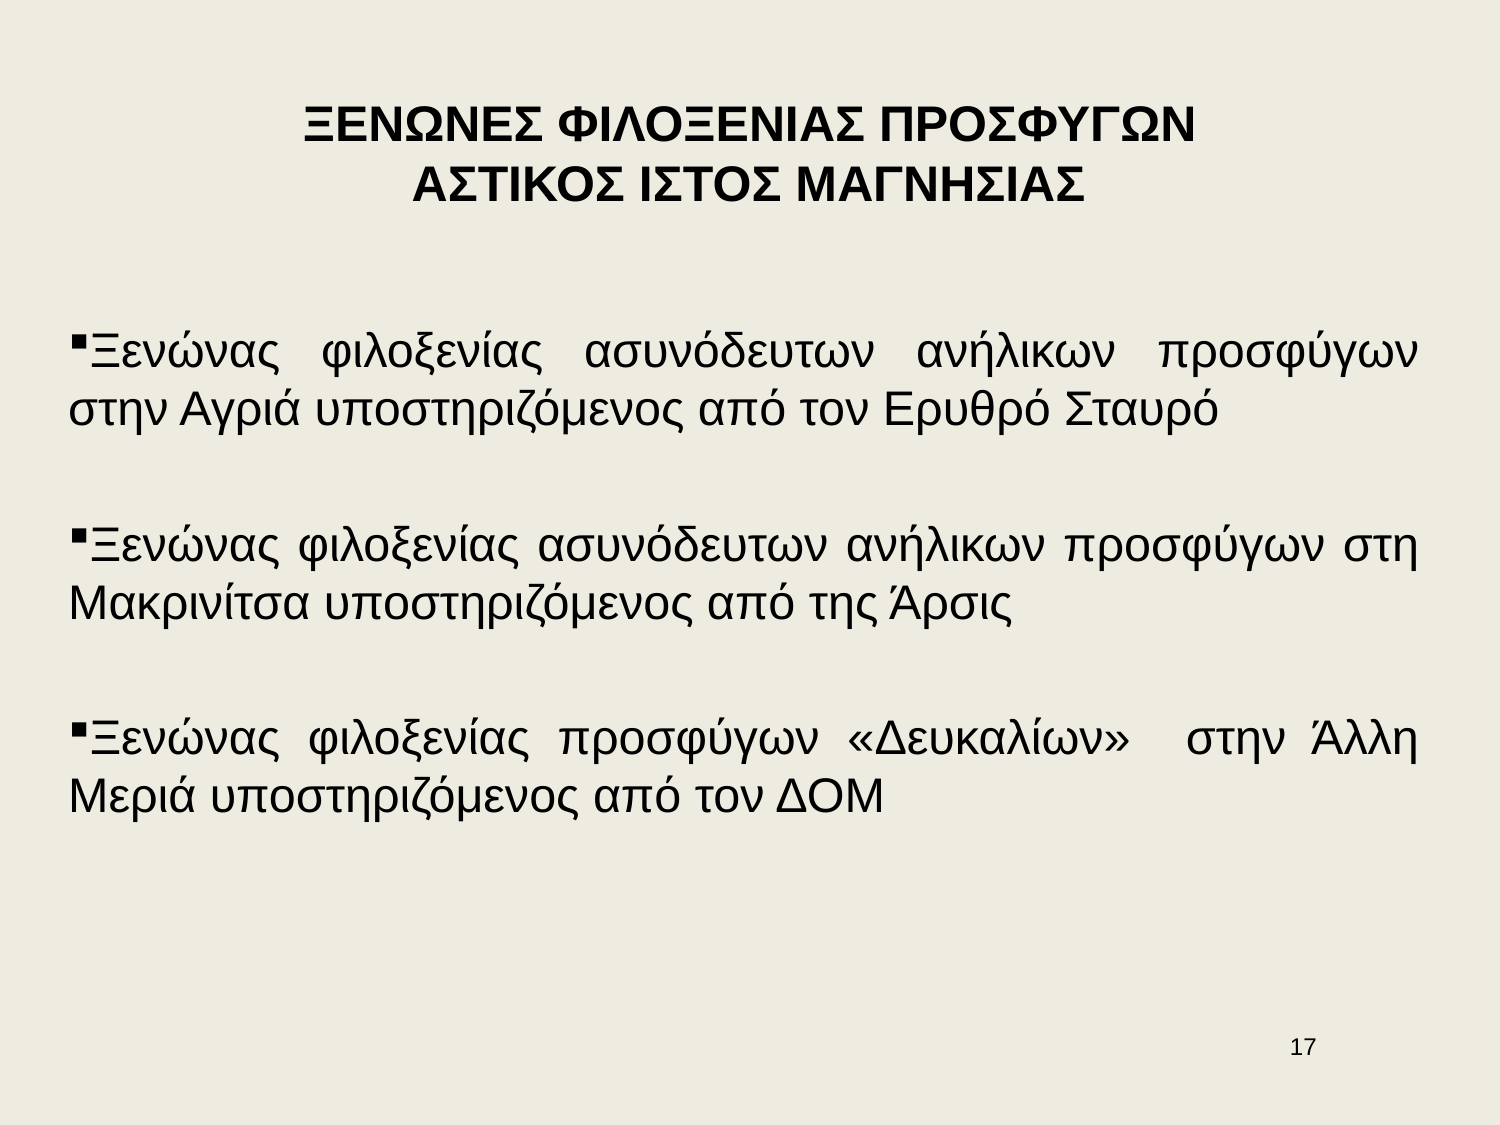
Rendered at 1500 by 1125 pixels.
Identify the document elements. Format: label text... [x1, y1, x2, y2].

title ΞΕΝΩΝΕΣ ΦΙΛΟΞΕΝΙΑΣ ΠΡΟΣΦΥΓΩΝ ΑΣΤΙΚΟΣ ΙΣΤΟΣ ΜΑΓΝΗΣΙΑΣ [112, 30, 1388, 243]
subtitle Ξενώνας φιλοξενίας ασυνόδευτων ανήλικων προσφύγων στην Αγριά υποστηριζόμενος από τον Ερυθρό Σταυρό Ξενώνας φιλοξενίας ασυνόδευτων ανήλικων προσφύγων στη Μακρινίτσα υποστηριζόμενος από της Άρσις Ξενώνας φιλοξενίας προσφύγων «Δευκαλίων» στην Άλλη Μεριά υποστηριζόμενος από τον ΔΟΜ 17 [53, 243, 1436, 1071]
